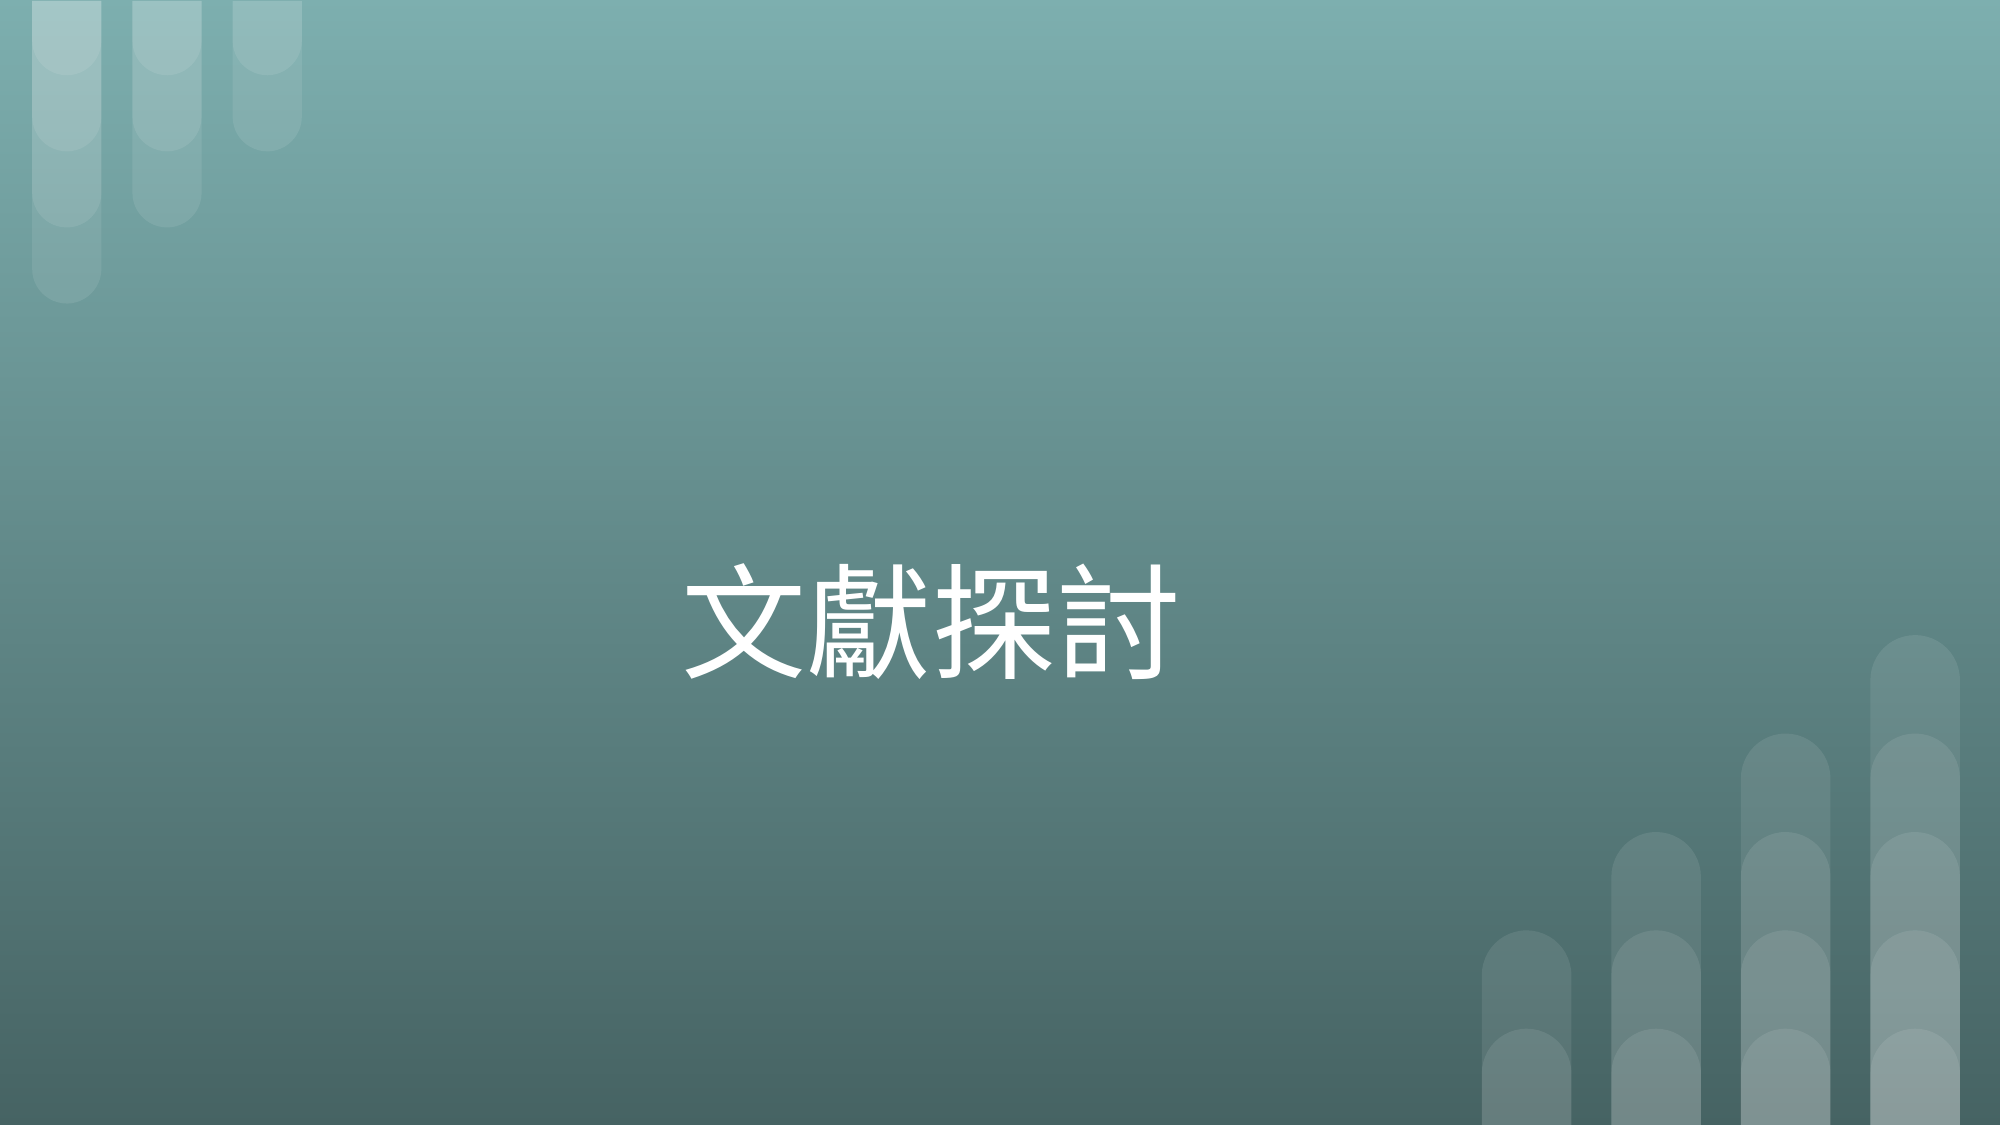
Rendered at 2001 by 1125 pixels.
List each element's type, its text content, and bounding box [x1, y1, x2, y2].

text_box 文獻探討 [666, 462, 2000, 854]
